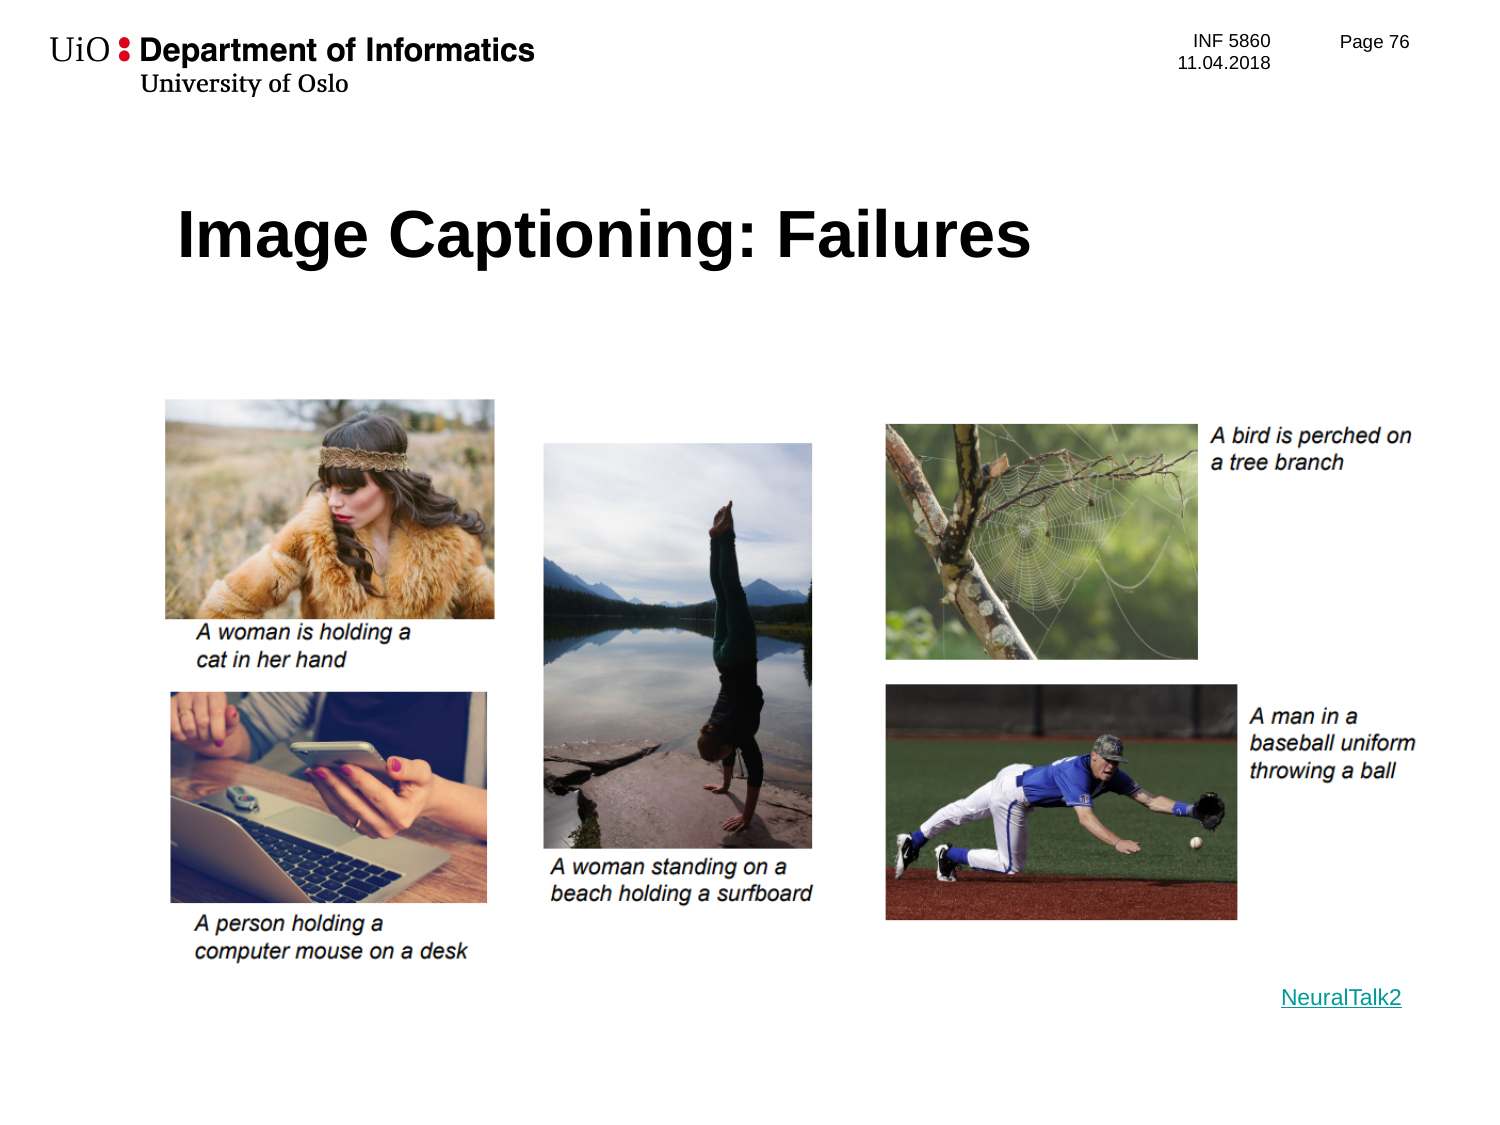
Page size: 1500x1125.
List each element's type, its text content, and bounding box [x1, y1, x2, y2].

picture [50, 37, 534, 97]
text_box NeuralTalk2 [1266, 974, 1417, 1045]
slide_number Page 77 [1317, 21, 1426, 98]
title Image Captioning: Failures [162, 137, 1425, 325]
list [162, 392, 1426, 965]
